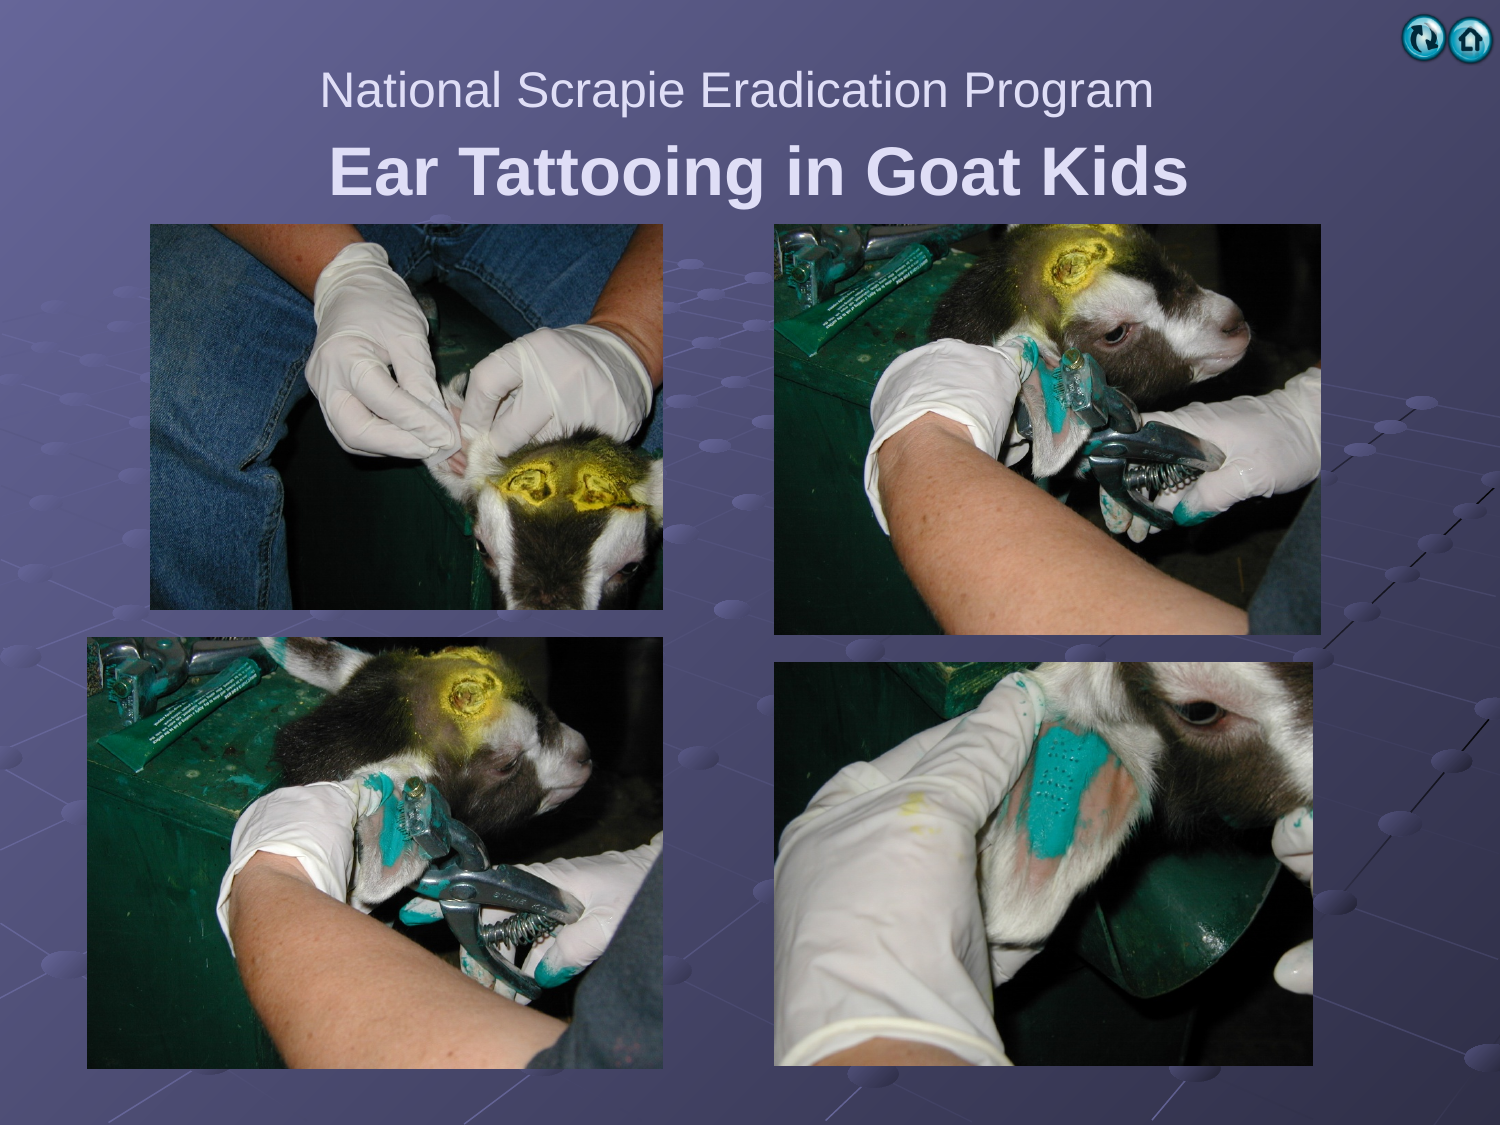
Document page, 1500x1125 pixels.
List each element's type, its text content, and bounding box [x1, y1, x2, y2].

picture [1398, 12, 1497, 66]
title National Scrapie Eradication Program Ear Tattooing in Goat Kids [112, 24, 1388, 201]
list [149, 224, 663, 610]
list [774, 224, 1322, 635]
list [774, 662, 1313, 1066]
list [87, 637, 663, 1069]
